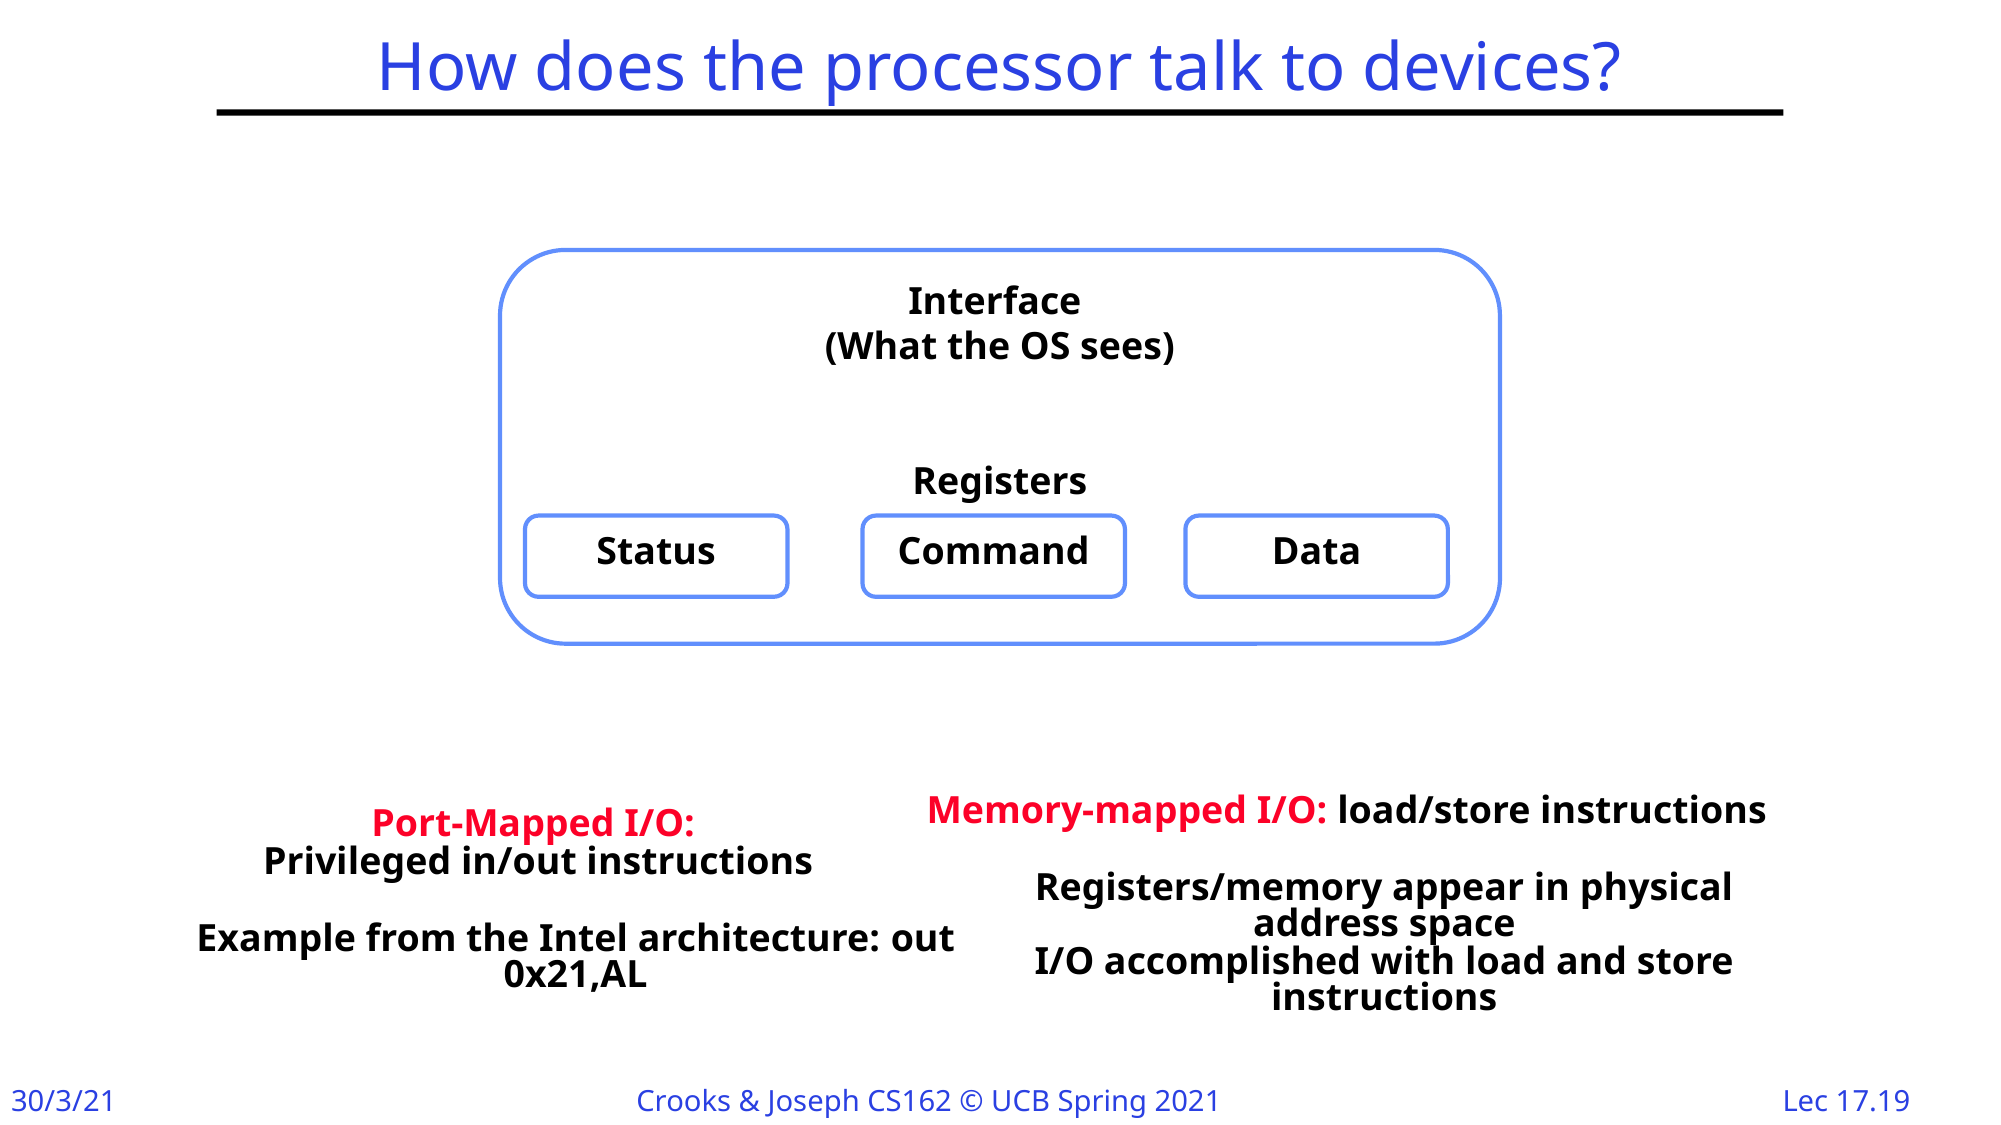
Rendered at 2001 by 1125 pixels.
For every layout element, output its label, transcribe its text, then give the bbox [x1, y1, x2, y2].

text_box Memory-mapped I/O: load/store instructions Registers/memory appear in physical address space I/O accomplished with load and store instructions [799, 787, 1819, 1026]
text_box Port-Mapped I/O: Privileged in/out instructions Example from the Intel architecture: out 0x21,AL [0, 800, 799, 1002]
text_box Command [860, 513, 1128, 599]
text_box Interface (What the OS sees) Registers [497, 247, 1503, 646]
text_box Status [522, 513, 790, 599]
text_box Data [1183, 513, 1451, 599]
title How does the processor talk to devices? [216, 24, 1784, 113]
